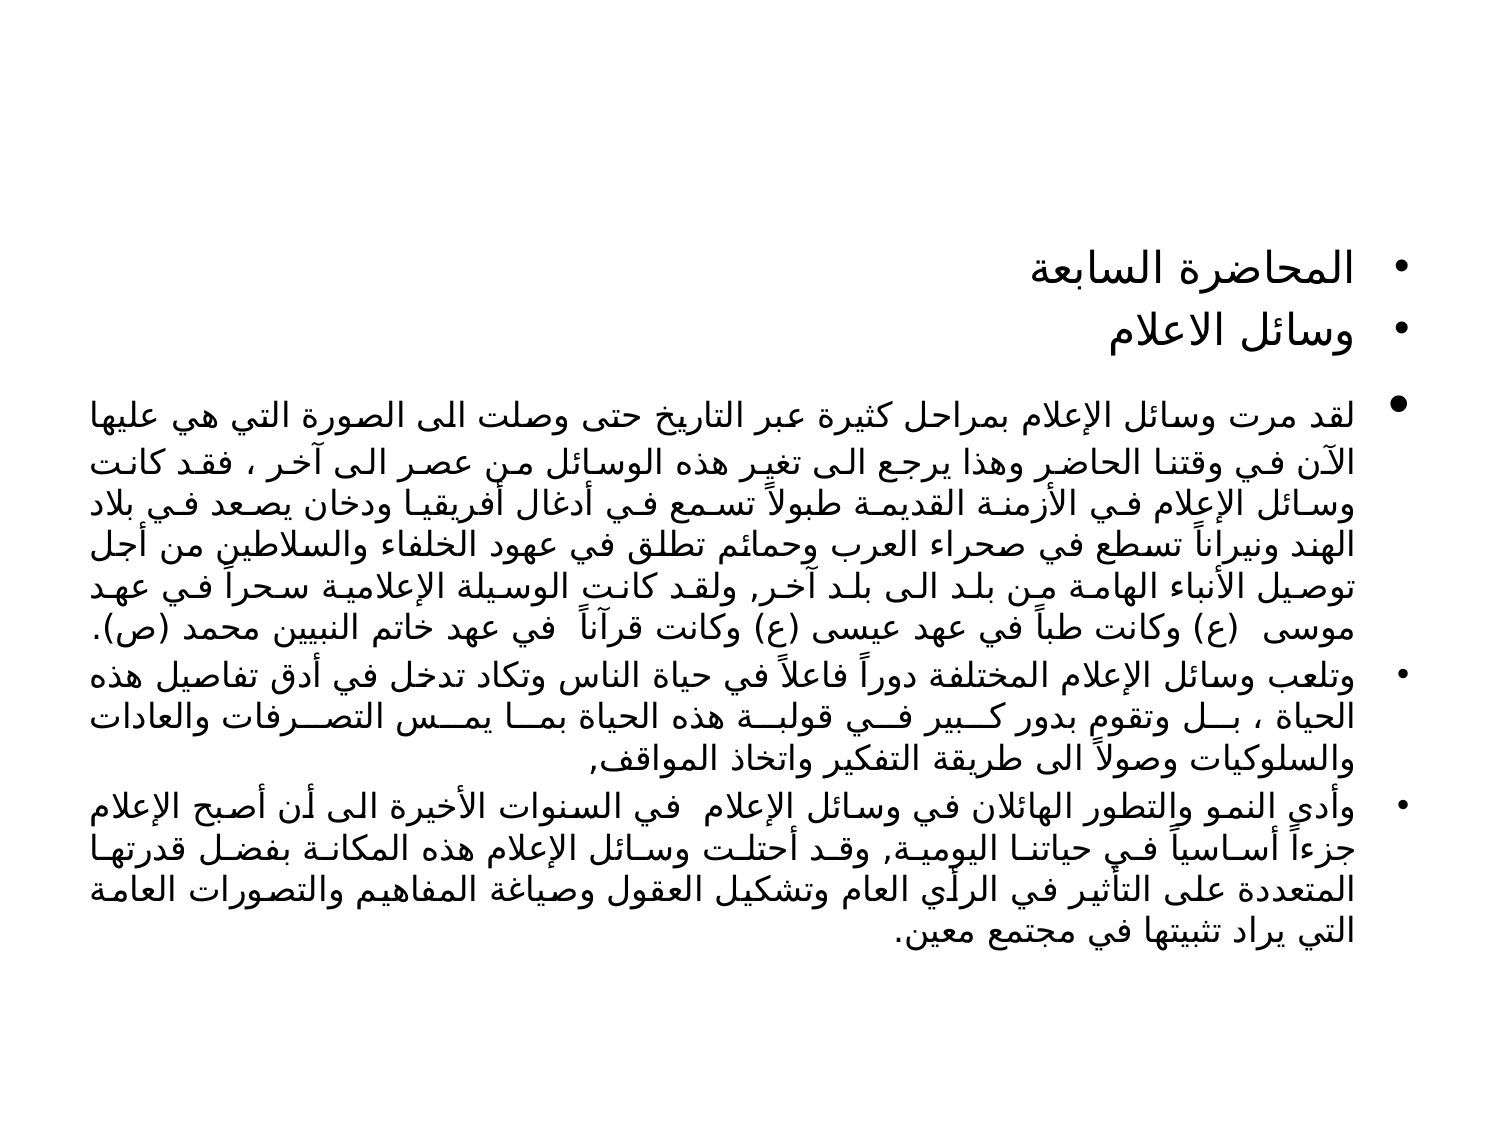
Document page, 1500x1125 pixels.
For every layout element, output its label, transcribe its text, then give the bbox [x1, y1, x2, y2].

list المحاضرة السابعة وسائل الاعلام لقد مرت وسائل الإعلام بمراحل كثيرة عبر التاريخ حتى وصلت الى الصورة التي هي عليها الآن في وقتنا الحاضر وهذا يرجع الى تغير هذه الوسائل من عصر الى آخر ، فقد كانت وسائل الإعلام في الأزمنة القديمة طبولاً تسمع في أدغال أفريقيا ودخان يصعد في بلاد الهند ونيراناً تسطع في صحراء العرب وحمائم تطلق في عهود الخلفاء والسلاطين من أجل توصيل الأنباء الهامة من بلد الى بلد آخر, ولقد كانت الوسيلة الإعلامية سحراً في عهد موسى (ع) وكانت طباً في عهد عيسى (ع) وكانت قرآناً في عهد خاتم النبيين محمد (ص). وتلعب وسائل الإعلام المختلفة دوراً فاعلاً في حياة الناس وتكاد تدخل في أدق تفاصيل هذه الحياة ، بل وتقوم بدور كبير في قولبة هذه الحياة بما يمس التصرفات والعادات والسلوكيات وصولاً الى طريقة التفكير واتخاذ المواقف, وأدى النمو والتطور الهائلان في وسائل الإعلام في السنوات الأخيرة الى أن أصبح الإعلام جزءاً أساسياً في حياتنا اليومية, وقد أحتلت وسائل الإعلام هذه المكانة بفضل قدرتها المتعددة على التأثير في الرأي العام وتشكيل العقول وصياغة المفاهيم والتصورات العامة التي يراد تثبيتها في مجتمع معين. [75, 231, 1424, 1005]
